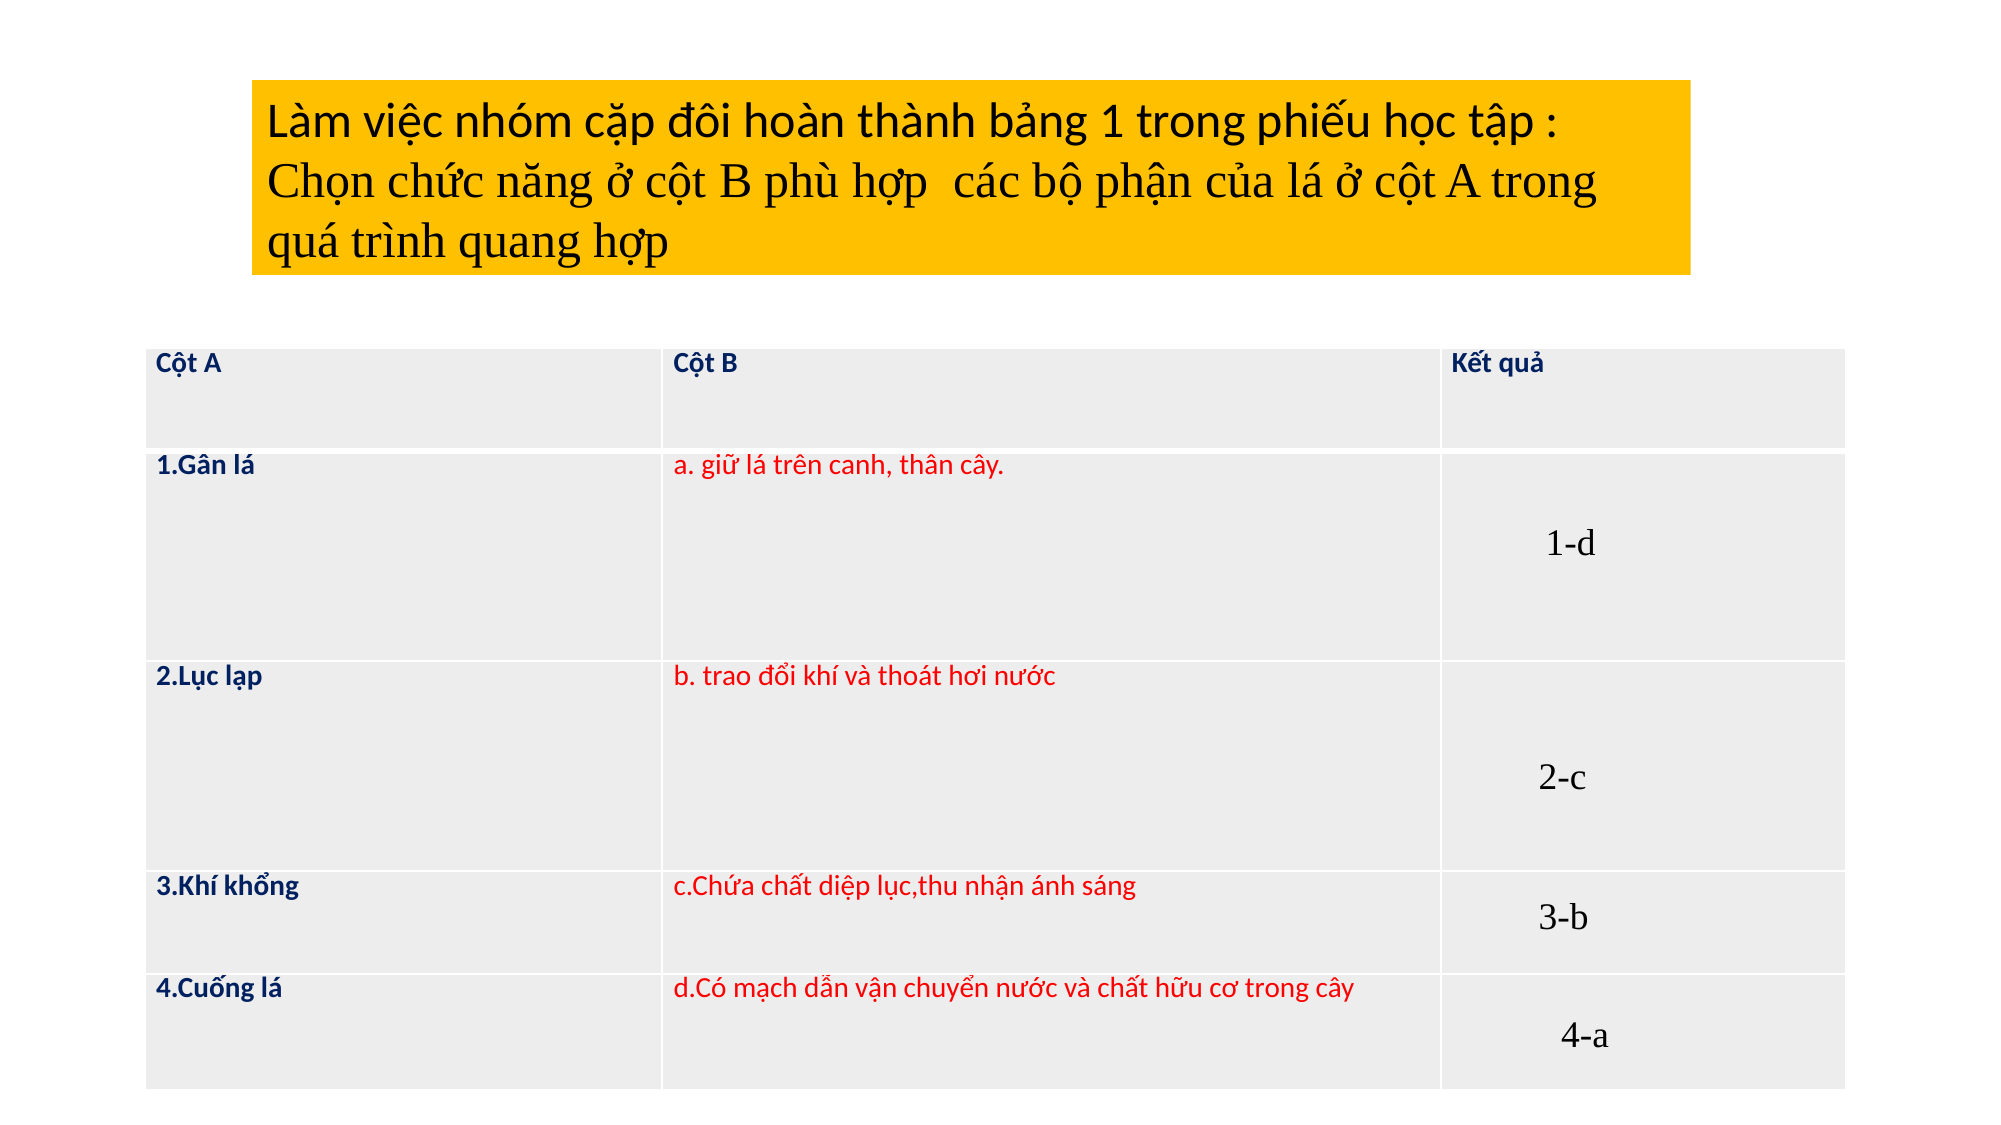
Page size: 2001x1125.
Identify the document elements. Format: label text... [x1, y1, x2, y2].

table_header Cột B [663, 349, 1440, 448]
table_cell [1442, 662, 1845, 870]
table_cell a. giữ lá trên canh, thân cây. [663, 454, 1440, 660]
table_cell b. trao đổi khí và thoát hơi nước [663, 662, 1440, 870]
text_box 2-c [1523, 744, 1727, 805]
table_cell 1.Gân lá [146, 454, 661, 660]
text_box 4-a [1546, 1002, 1749, 1062]
table_cell d.Có mạch dẫn vận chuyển nước và chất hữu cơ trong cây [663, 975, 1440, 1089]
text_box Làm việc nhóm cặp đôi hoàn thành bảng 1 trong phiếu học tập : Chọn chức năng ở cột B phù hợp các bộ phận của lá ở cột A trong quá trình quang hợp [252, 80, 1691, 275]
table_header Cột A [146, 349, 661, 448]
table_cell 4.Cuống lá [146, 975, 661, 1089]
table_cell [1442, 975, 1845, 1089]
table_cell [1442, 454, 1845, 660]
table_header Kết quả [1442, 349, 1845, 448]
text_box 1-d [1530, 510, 1734, 571]
table_cell 2.Lục lạp [146, 662, 661, 870]
text_box 3-b [1523, 885, 1727, 945]
table_cell [1442, 872, 1845, 973]
table_cell 3.Khí khổng [146, 872, 661, 973]
table_cell c.Chứa chất diệp lục,thu nhận ánh sáng [663, 872, 1440, 973]
